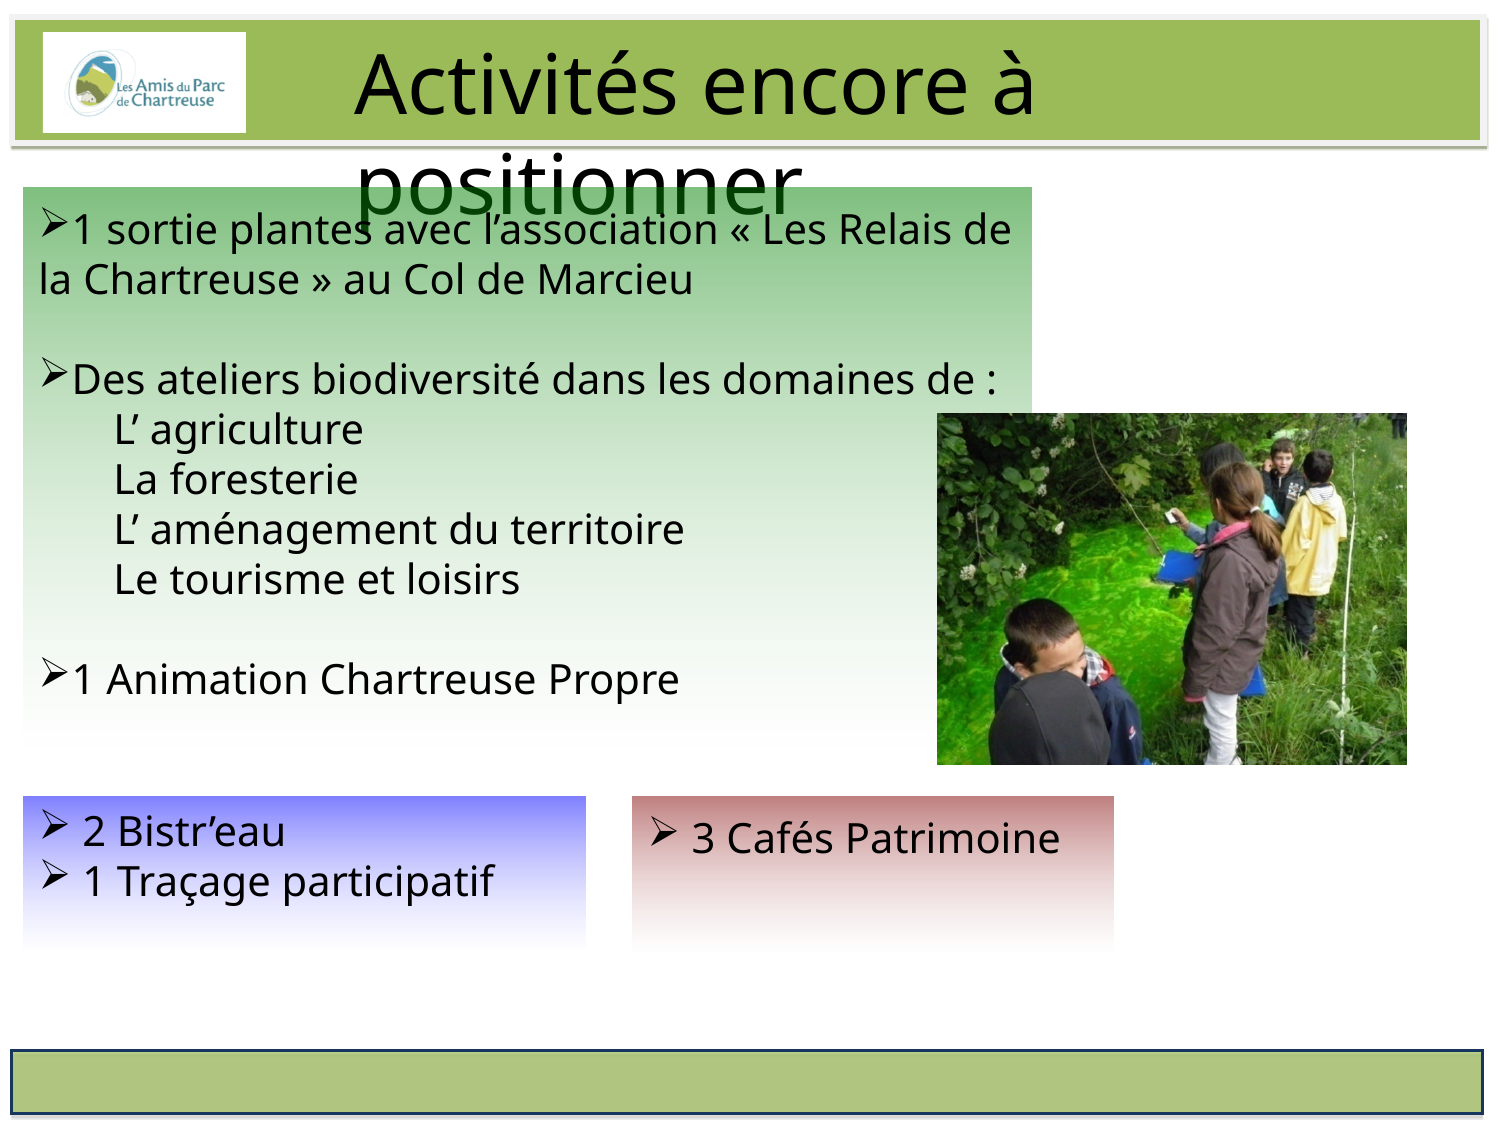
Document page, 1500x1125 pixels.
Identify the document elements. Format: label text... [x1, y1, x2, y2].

text_box 3 Cafés Patrimoine [632, 796, 1114, 953]
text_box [11, 16, 1484, 144]
text_box 1 sortie plantes avec l’association « Les Relais de la Chartreuse » au Col de Marcieu Des ateliers biodiversité dans les domaines de : L’ agriculture La foresterie L’ aménagement du territoire Le tourisme et loisirs 1 Animation Chartreuse Propre [23, 187, 1032, 750]
text_box 2 Bistr’eau 1 Traçage participatif [23, 796, 586, 950]
text_box [11, 1050, 1483, 1114]
picture [937, 412, 1407, 765]
